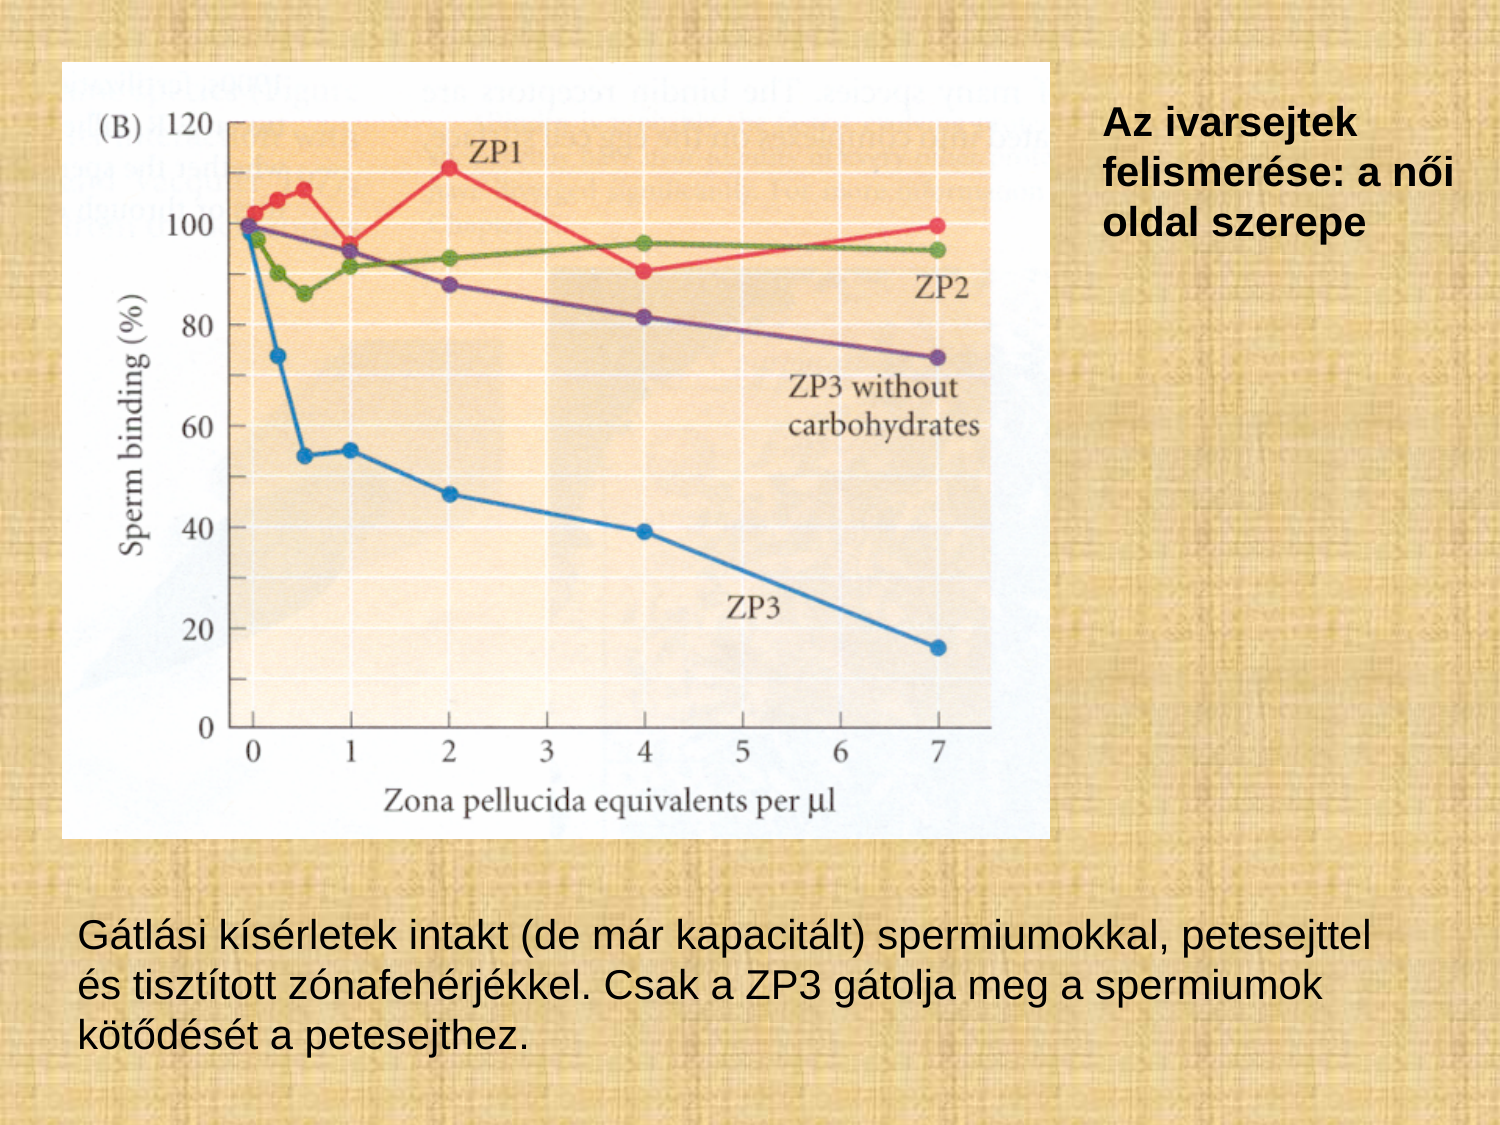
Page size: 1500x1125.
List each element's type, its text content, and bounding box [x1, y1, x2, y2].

picture [0, 0, 1500, 1125]
text_box Gátlási kísérletek intakt (de már kapacitált) spermiumokkal, petesejttel és tisztított zónafehérjékkel. Csak a ZP3 gátolja meg a spermiumok kötődését a petesejthez. [62, 900, 1388, 1065]
text_box Az ivarsejtek felismerése: a női oldal szerepe [1087, 87, 1475, 253]
